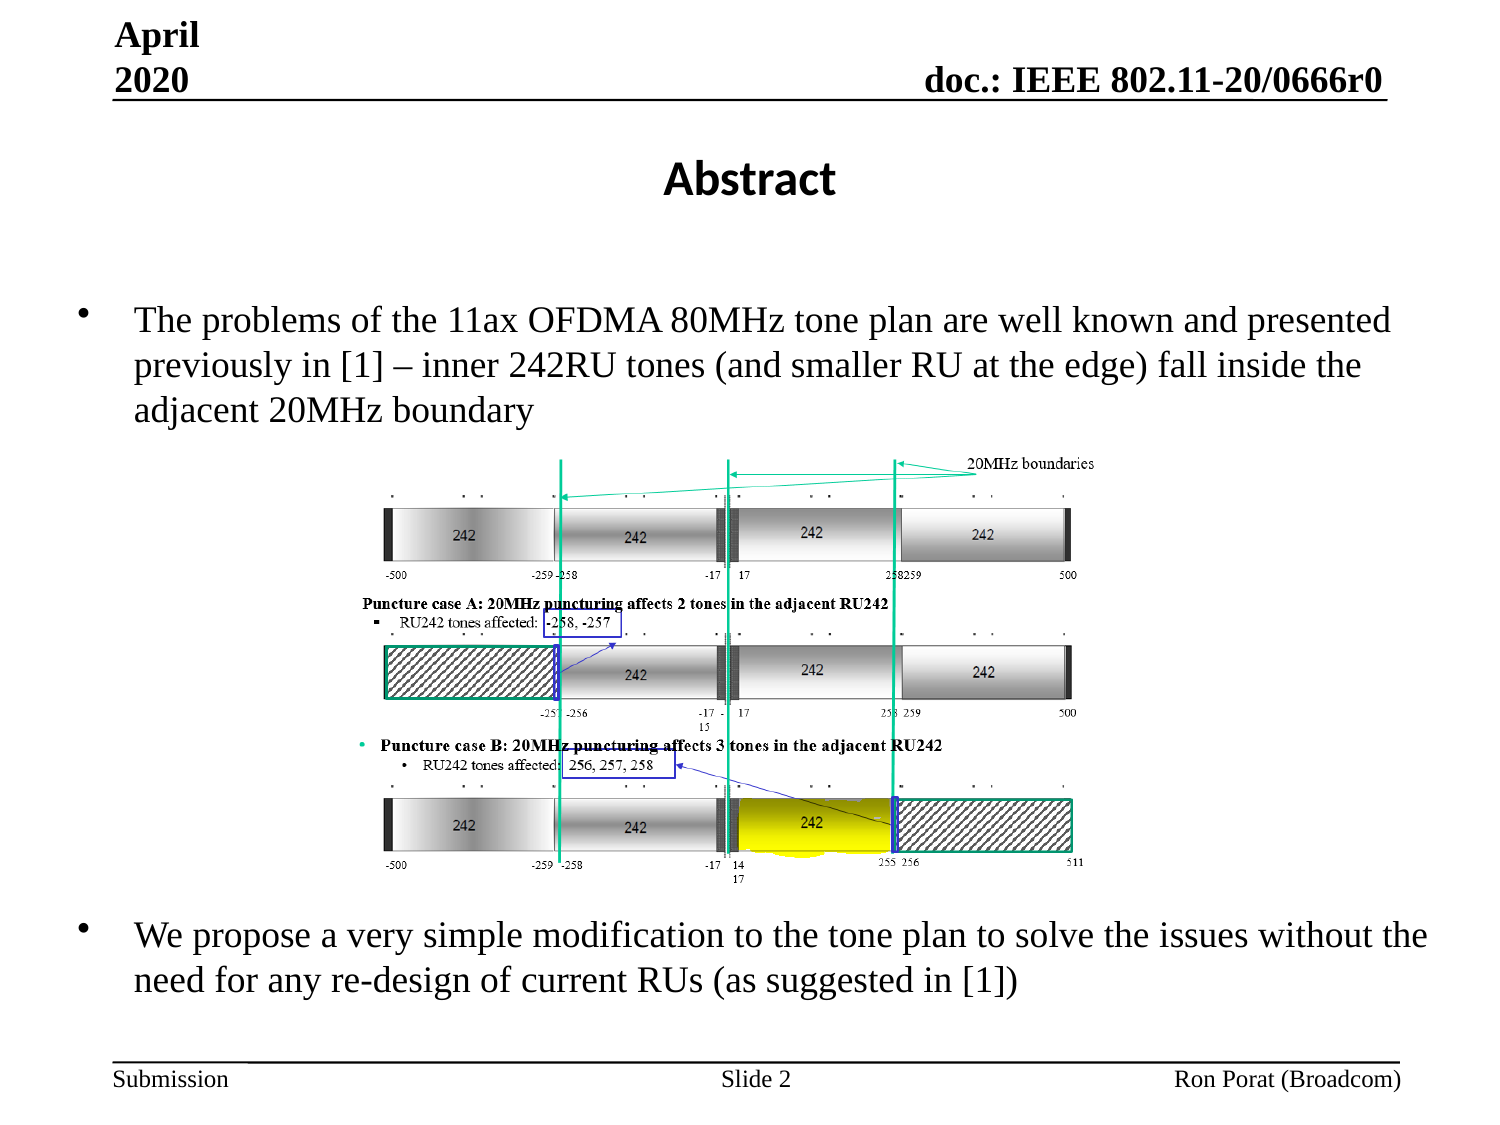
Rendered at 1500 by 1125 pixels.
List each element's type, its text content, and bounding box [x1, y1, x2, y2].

footer Ron Porat (Broadcom) [1135, 1061, 1402, 1093]
picture [352, 449, 1101, 888]
slide_number Slide 2 [712, 1061, 800, 1093]
text_box The problems of the 11ax OFDMA 80MHz tone plan are well known and presented previously in [1] – inner 242RU tones (and smaller RU at the edge) fall inside the adjacent 20MHz boundary We propose a very simple modification to the tone plan to solve the issues without the need for any re-design of current RUs (as suggested in [1]) [62, 287, 1450, 1025]
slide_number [114, 54, 270, 101]
title Abstract [112, 112, 1388, 238]
